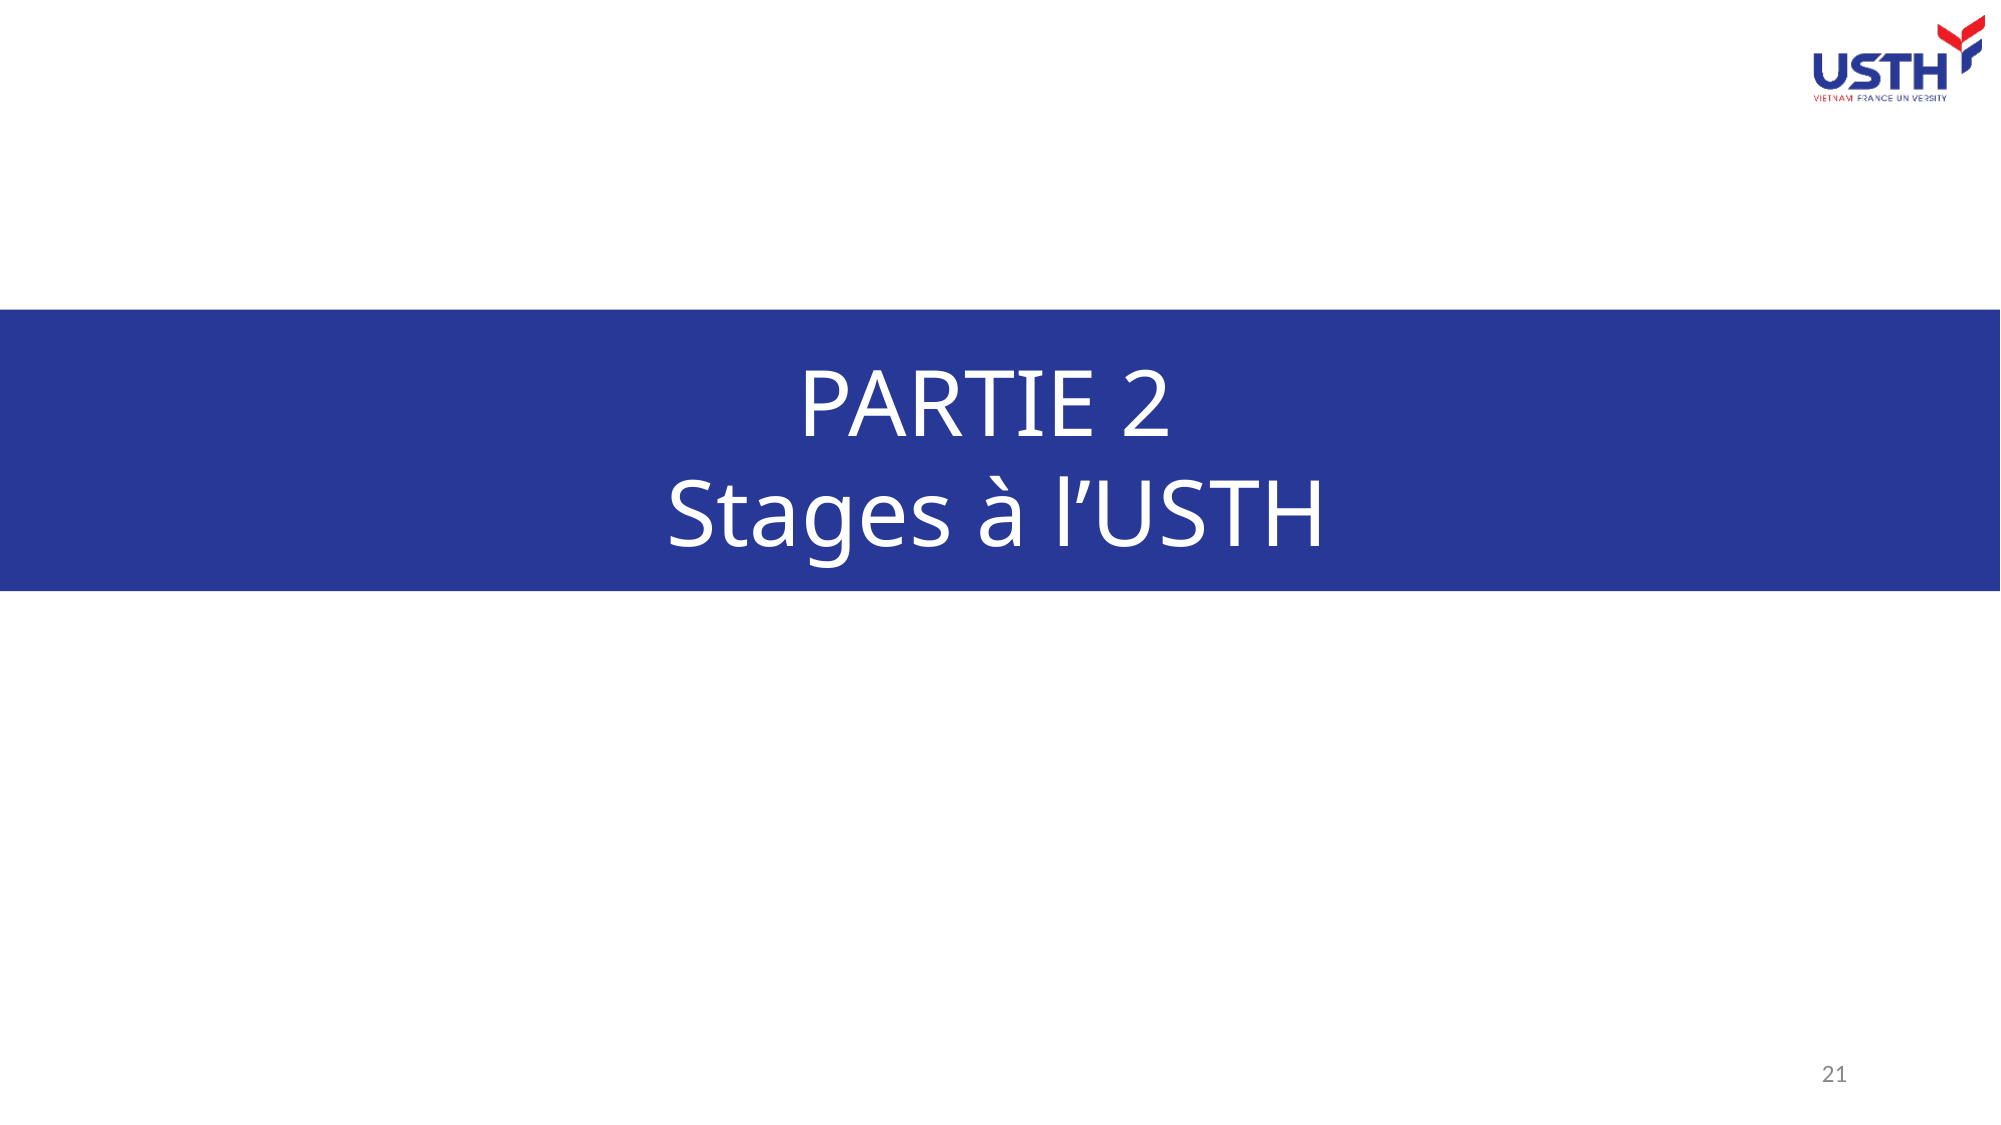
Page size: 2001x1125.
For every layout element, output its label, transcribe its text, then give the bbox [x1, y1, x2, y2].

text_box [0, 307, 2000, 593]
slide_number 21 [1412, 1042, 1863, 1103]
picture [1804, 5, 1992, 111]
text_box PARTIE 2 Stages à l’USTH [56, 337, 1939, 573]
